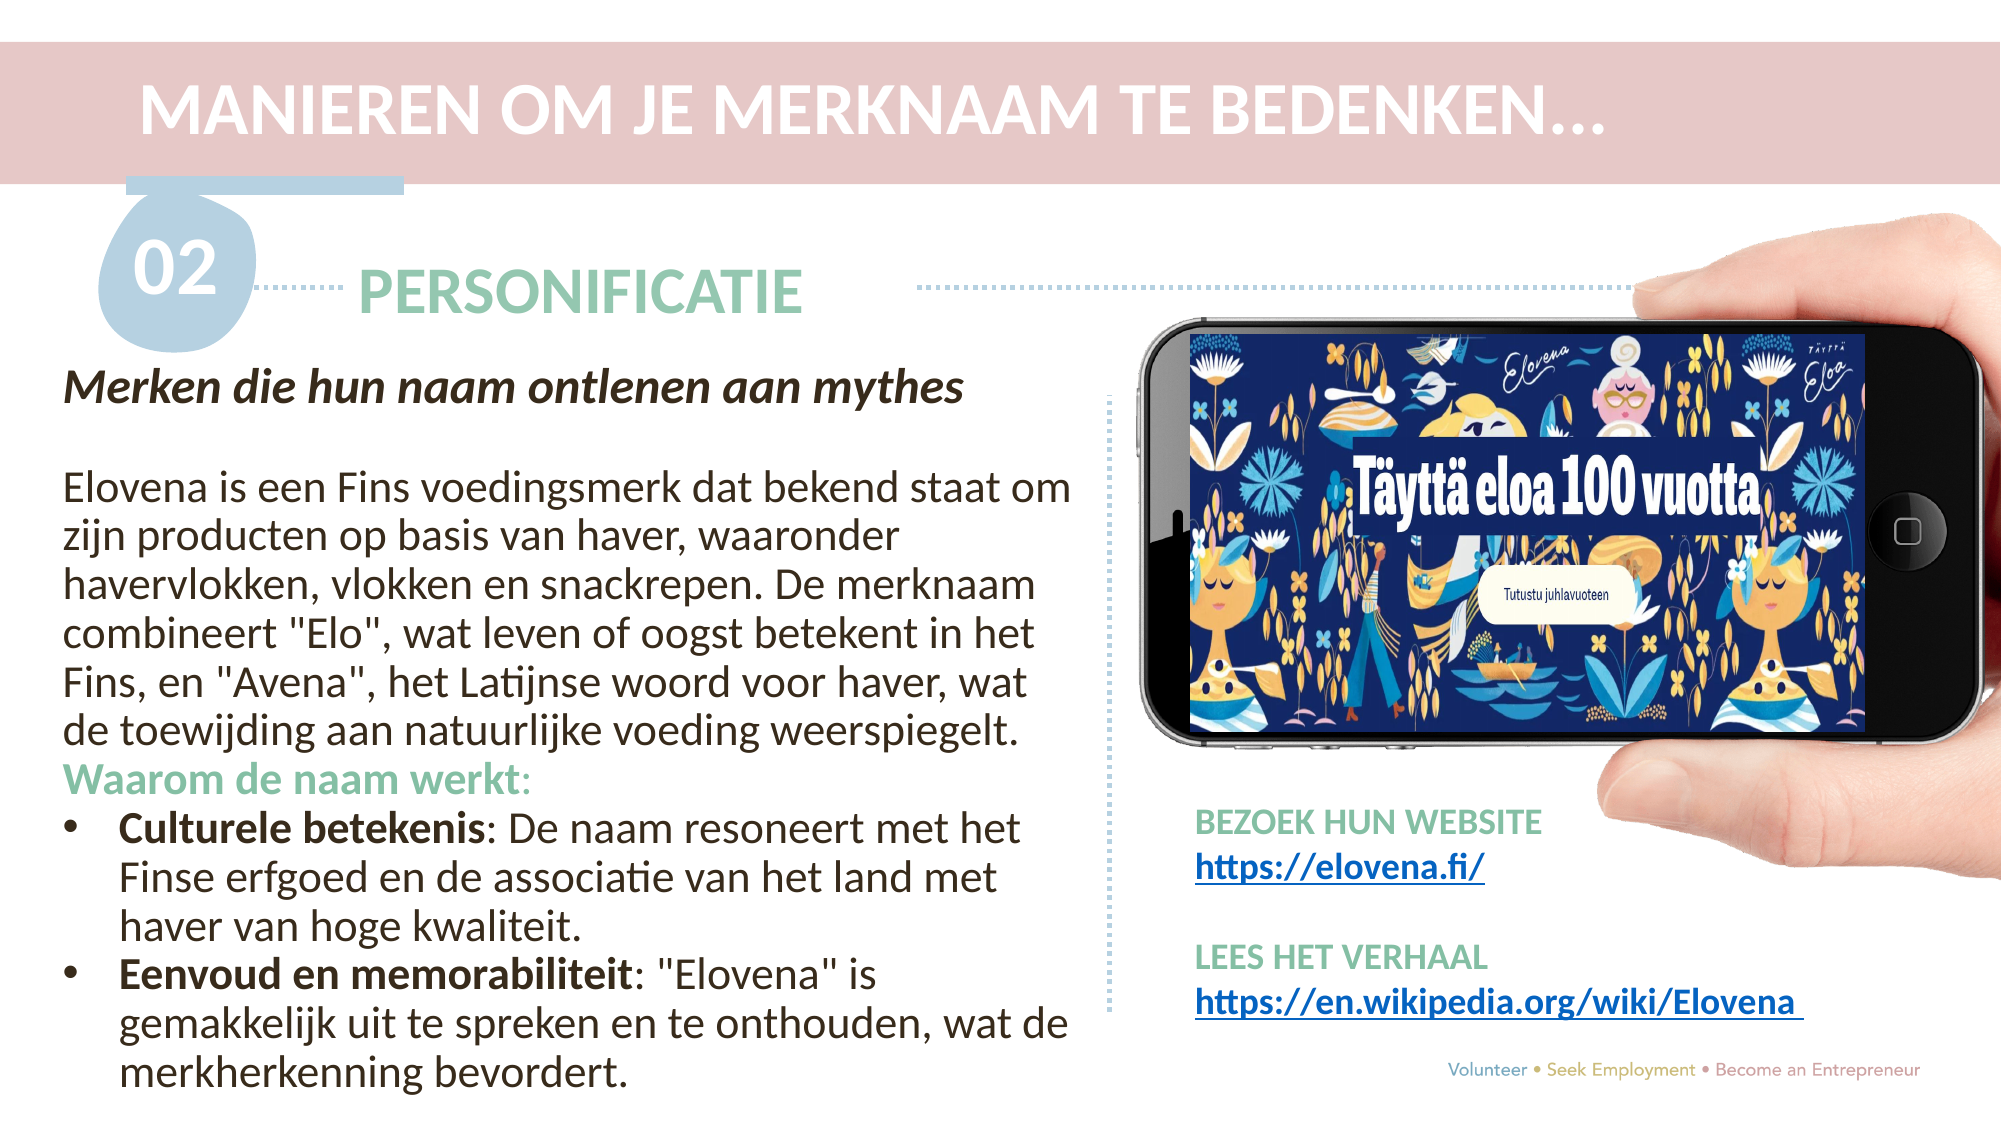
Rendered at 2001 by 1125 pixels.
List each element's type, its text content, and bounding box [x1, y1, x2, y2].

text_box Merken die hun naam ontlenen aan mythes Elovena is een Fins voedingsmerk dat bekend staat om zijn producten op basis van haver, waaronder havervlokken, vlokken en snackrepen. De merknaam combineert "Elo", wat leven of oogst betekent in het Fins, en "Avena", het Latijnse woord voor haver, wat de toewijding aan natuurlijke voeding weerspiegelt. Waarom de naam werkt: Culturele betekenis: De naam resoneert met het Finse erfgoed en de associatie van het land met haver van hoge kwaliteit. Eenvoud en memorabiliteit: "Elovena" is gemakkelijk uit te spreken en te onthouden, wat de merkherkenning bevordert. [47, 357, 1087, 887]
text_box BEZOEK HUN WEBSITE https://elovena.fi/ LEES HET VERHAAL https://en.wikipedia.org/wiki/Elovena [1180, 987, 2000, 1030]
picture [1087, 202, 2001, 987]
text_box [1144, 812, 1220, 889]
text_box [98, 189, 256, 386]
list MANIEREN OM JE MERKNAAM TE BEDENKEN... [123, 51, 1913, 170]
picture [1418, 1046, 1971, 1103]
text_box PERSONIFICATIE [343, 257, 913, 287]
text_box PERSONIFICATIE [343, 288, 913, 331]
